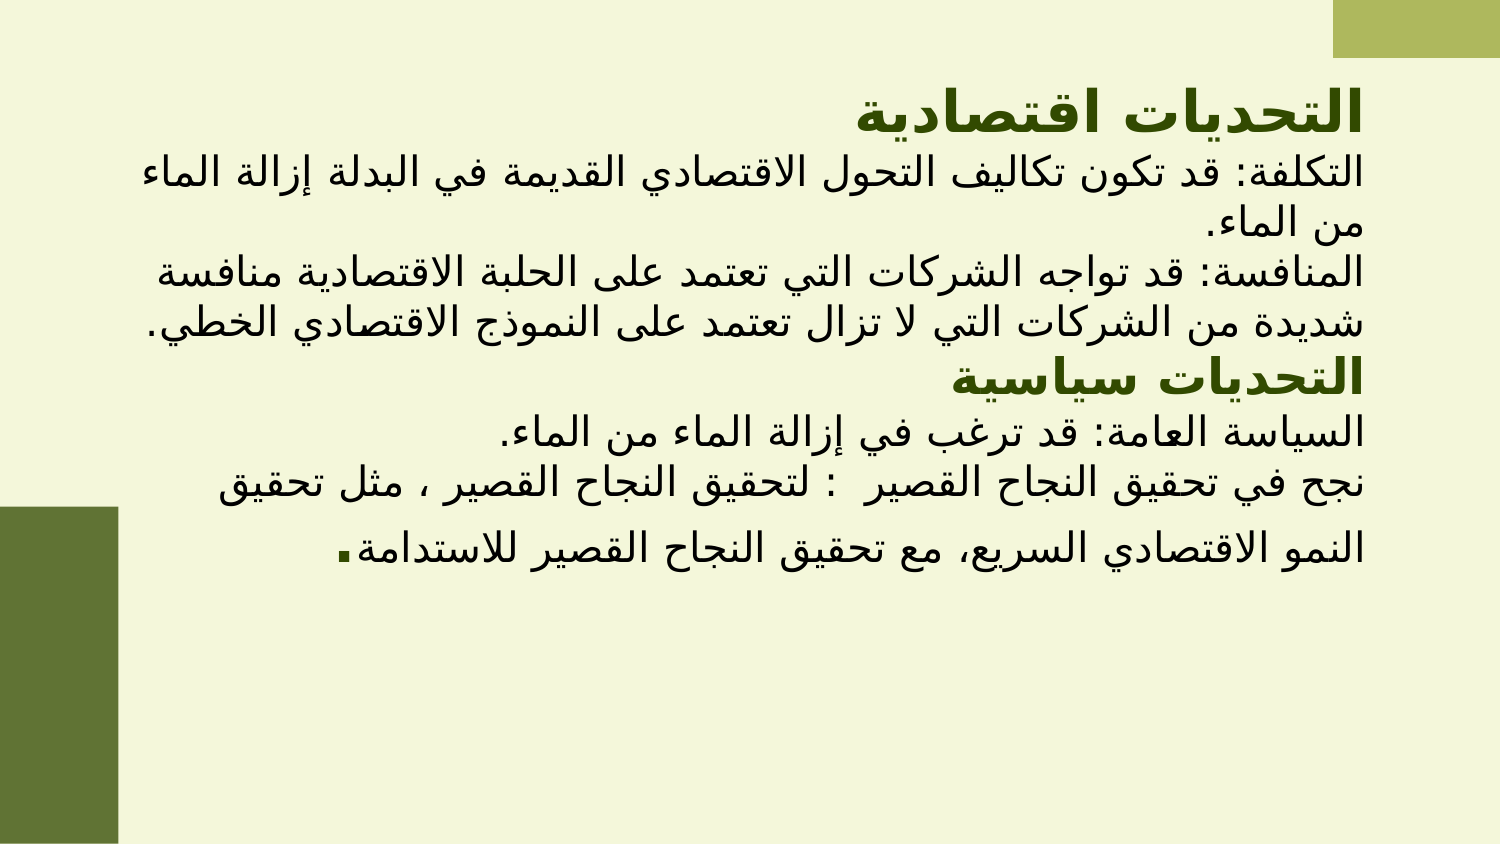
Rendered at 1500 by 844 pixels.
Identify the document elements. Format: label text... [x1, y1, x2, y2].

title التحديات اقتصادية التكلفة: قد تكون تكاليف التحول الاقتصادي القديمة في البدلة إزالة الماء من الماء. المنافسة: قد تواجه الشركات التي تعتمد على الحلبة الاقتصادية منافسة شديدة من الشركات التي لا تزال تعتمد على النموذج الاقتصادي الخطي. التحديات سياسية السياسة العامة: قد ترغب في إزالة الماء من الماء. نجح في تحقيق النجاح القصير : لتحقيق النجاح القصير ، مثل تحقيق النمو الاقتصادي السريع، مع تحقيق النجاح القصير للاستدامة. [118, 59, 1382, 706]
